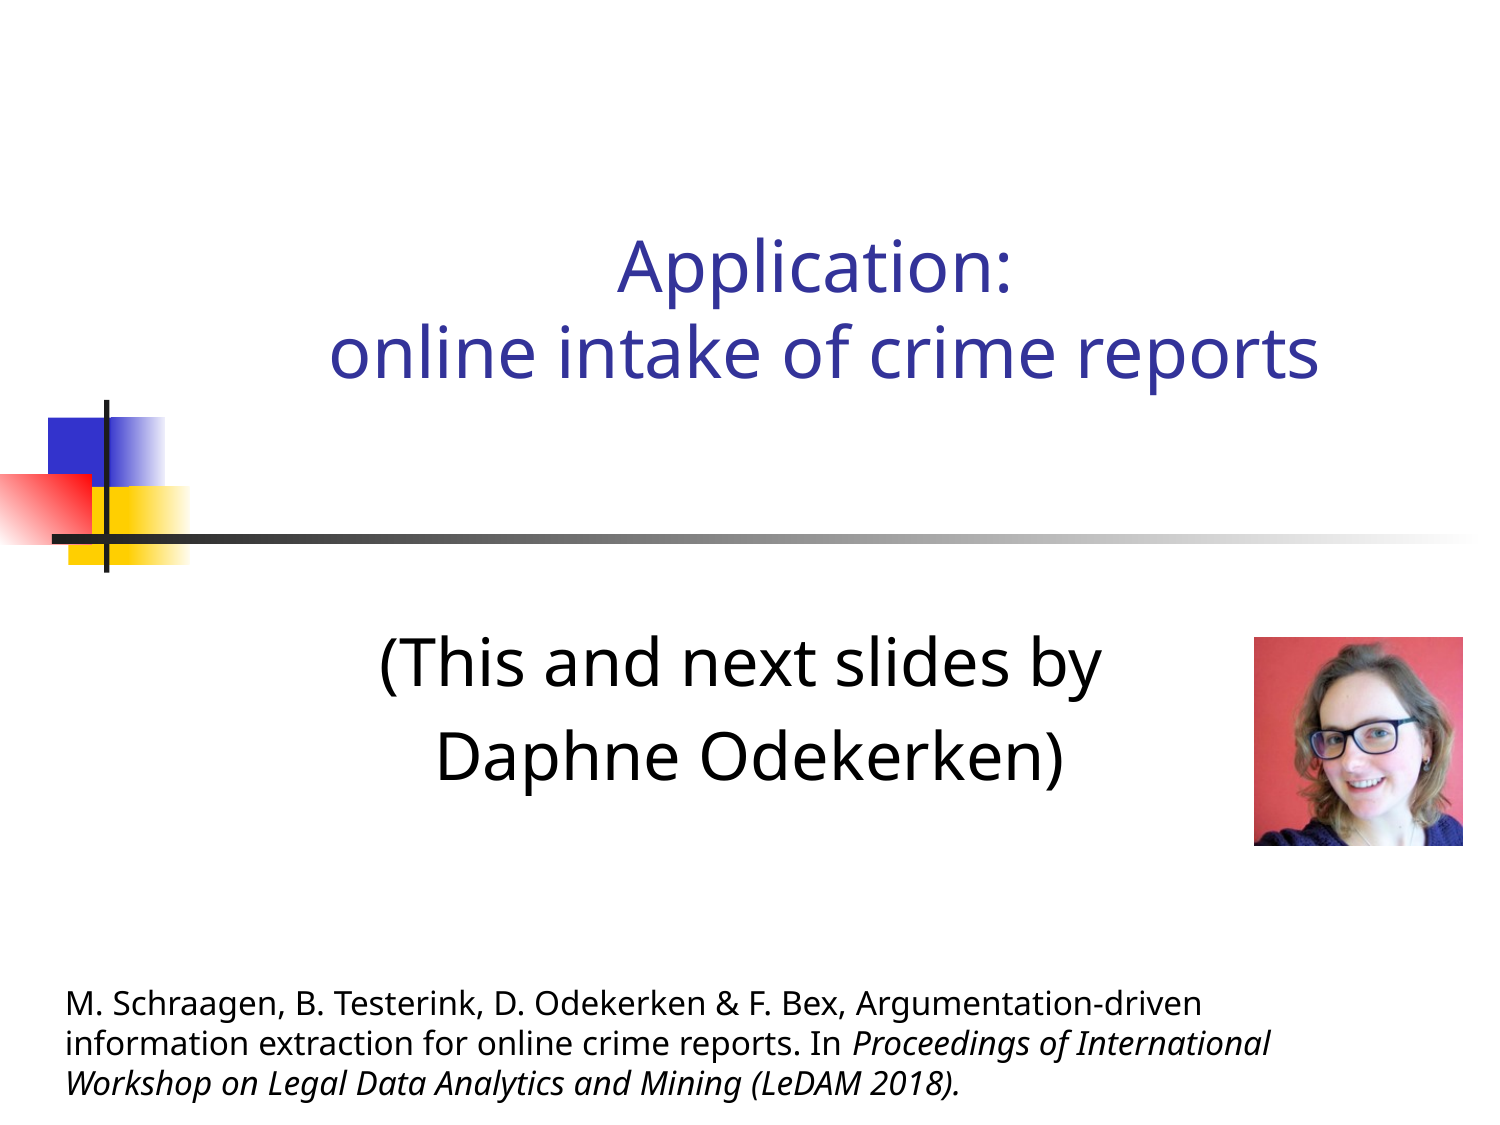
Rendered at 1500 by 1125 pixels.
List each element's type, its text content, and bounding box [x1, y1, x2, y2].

title Application: online intake of crime reports [187, 212, 1463, 400]
picture [1253, 637, 1463, 846]
text_box M. Schraagen, B. Testerink, D. Odekerken & F. Bex, Argumentation-driven information extraction for online crime reports. In Proceedings of International Workshop on Legal Data Analytics and Mining (LeDAM 2018). [50, 974, 1350, 1110]
subtitle (This and next slides by Daphne Odekerken) [225, 612, 1275, 900]
